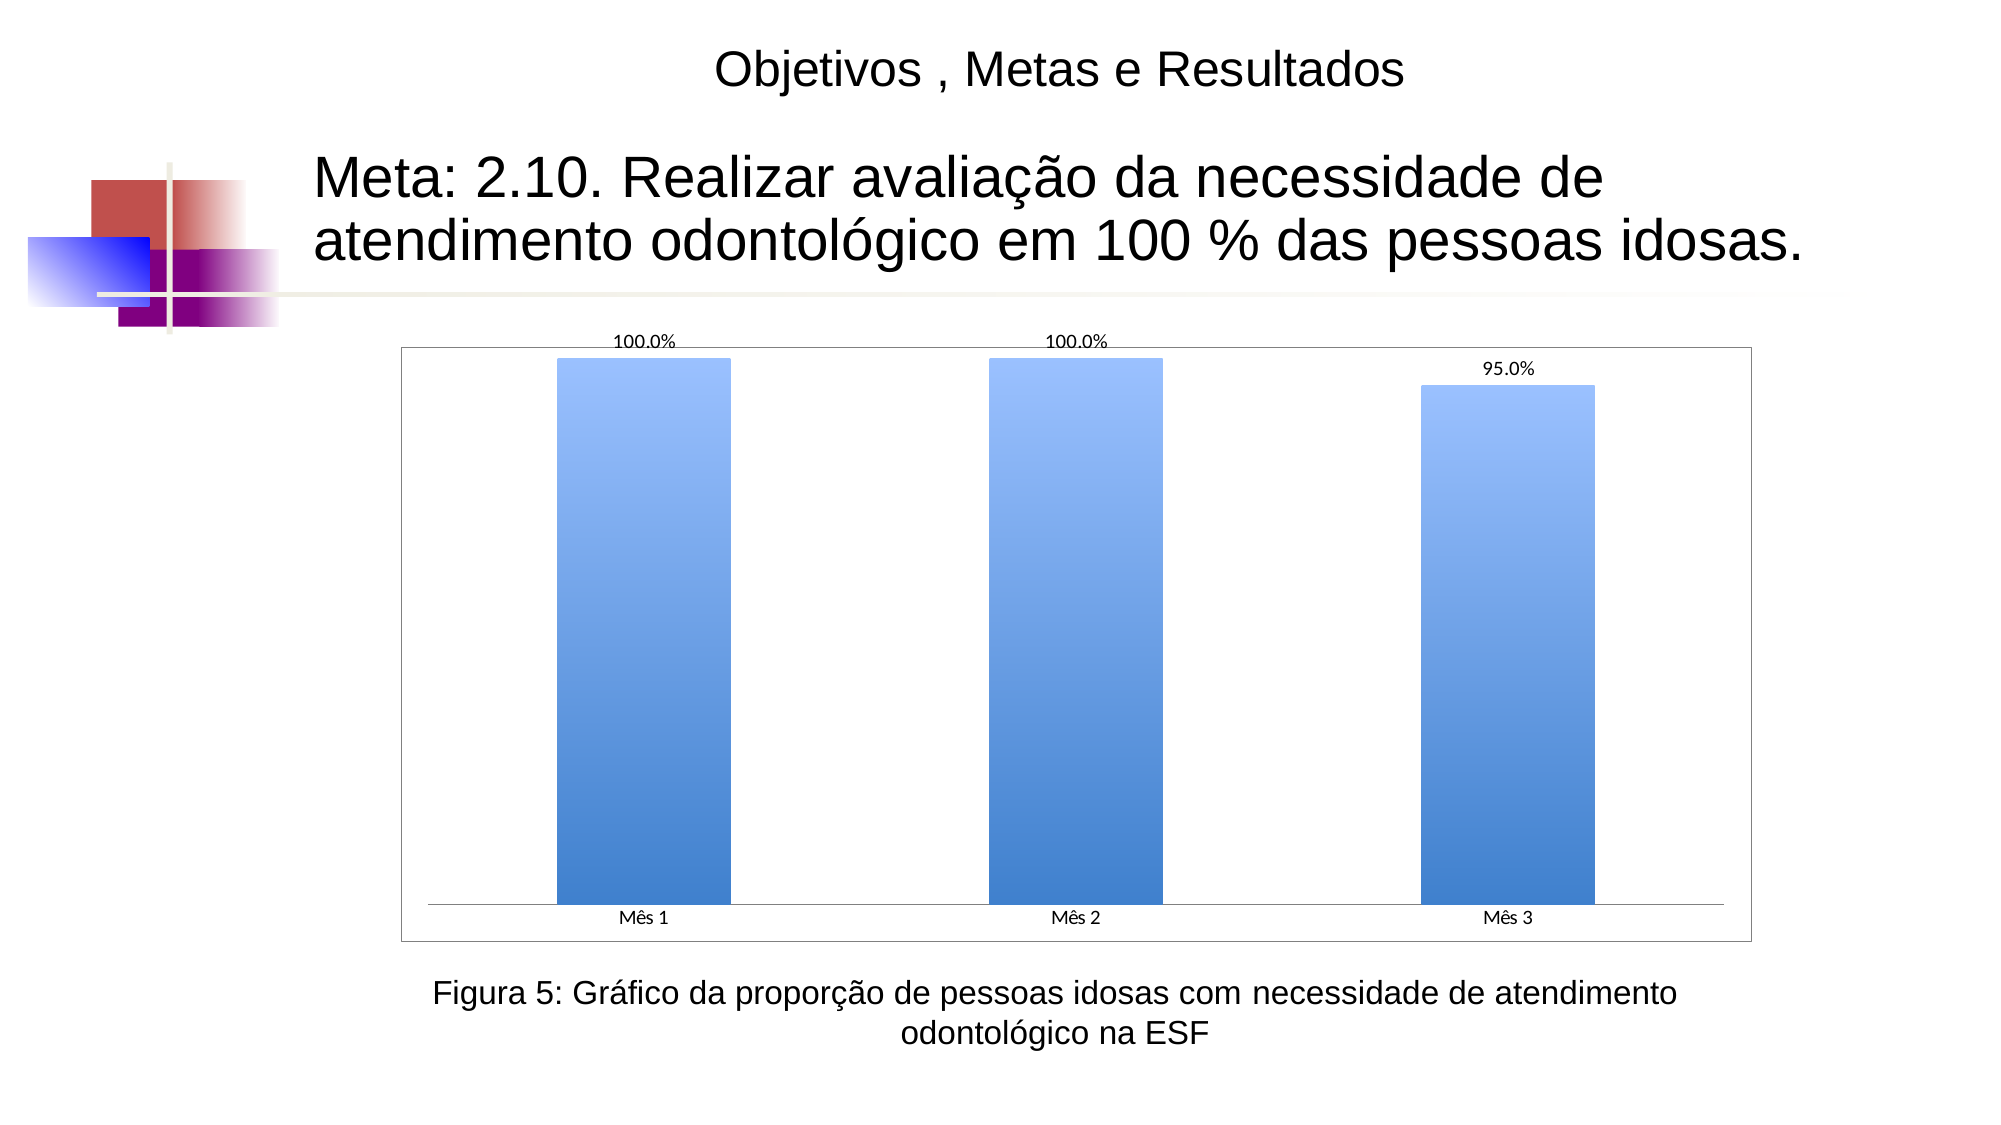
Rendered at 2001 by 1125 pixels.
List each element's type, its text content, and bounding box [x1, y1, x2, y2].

text_box Objetivos , Metas e Resultados [355, 28, 1752, 104]
chart [400, 332, 1752, 943]
title Meta: 2.10. Realizar avaliação da necessidade de atendimento odontológico em 100 % das pessoas idosas. [313, 138, 1900, 281]
text_box Figura 5: Gráfico da proporção de pessoas idosas com necessidade de atendimento odontológico na ESF [302, 963, 1803, 1059]
